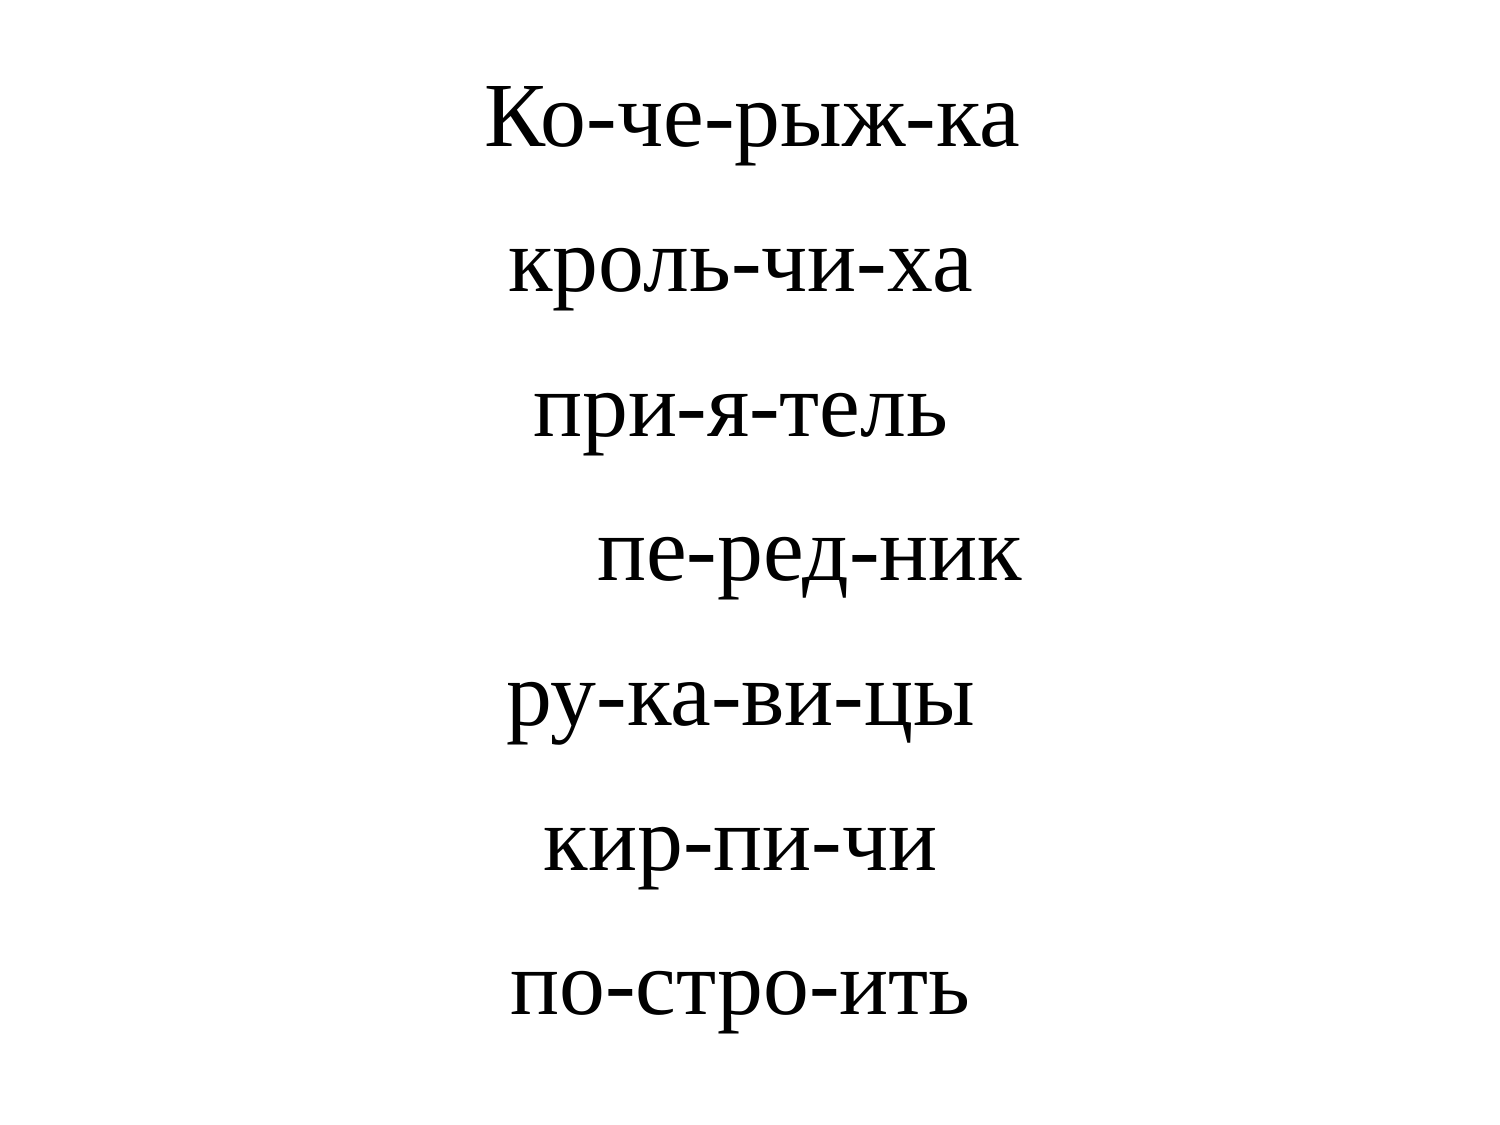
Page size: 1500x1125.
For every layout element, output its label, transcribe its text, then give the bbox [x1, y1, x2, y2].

list Ко-че-рыж-ка кроль-чи-ха при-я-тель пе-ред-ник ру-ка-ви-цы кир-пи-чи по-стро-ить [75, 30, 1425, 1083]
